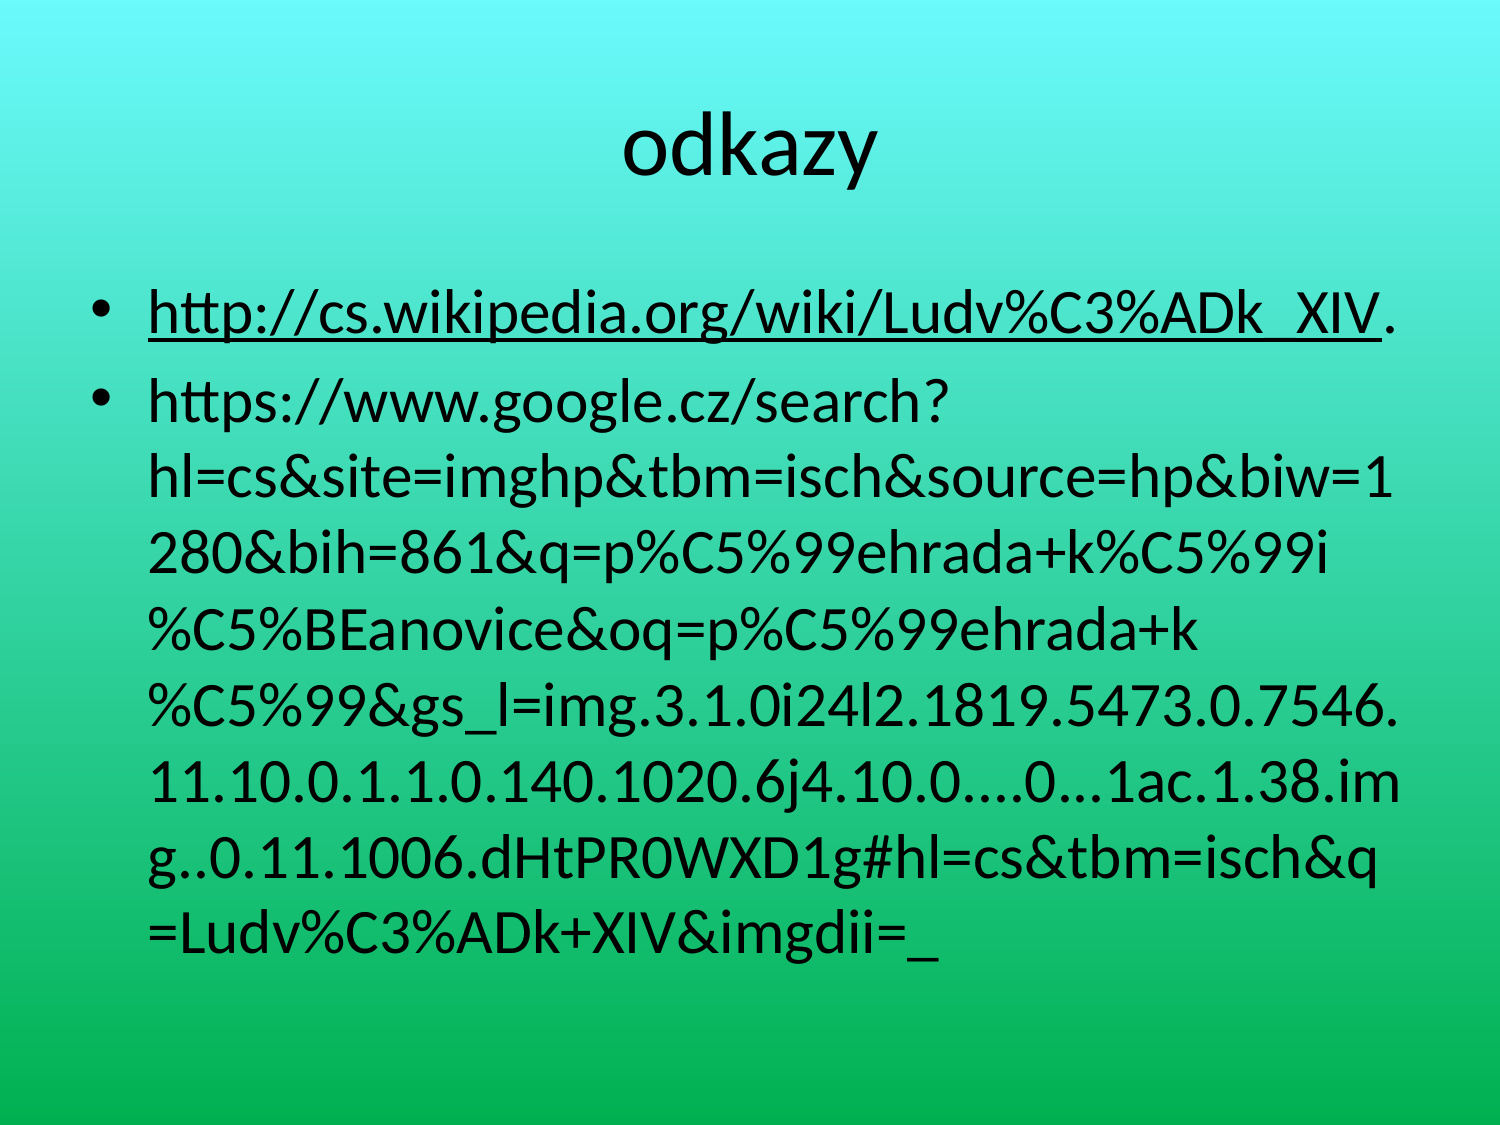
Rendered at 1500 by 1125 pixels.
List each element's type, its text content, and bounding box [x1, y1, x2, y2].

list http://cs.wikipedia.org/wiki/Ludv%C3%ADk_XIV. https://www.google.cz/search?hl=cs&site=imghp&tbm=isch&source=hp&biw=1280&bih=861&q=p%C5%99ehrada+k%C5%99i%C5%BEanovice&oq=p%C5%99ehrada+k%C5%99&gs_l=img.3.1.0i24l2.1819.5473.0.7546.11.10.0.1.1.0.140.1020.6j4.10.0....0...1ac.1.38.img..0.11.1006.dHtPR0WXD1g#hl=cs&tbm=isch&q=Ludv%C3%ADk+XIV&imgdii=_ [75, 262, 1425, 1005]
title odkazy [75, 45, 1425, 233]
